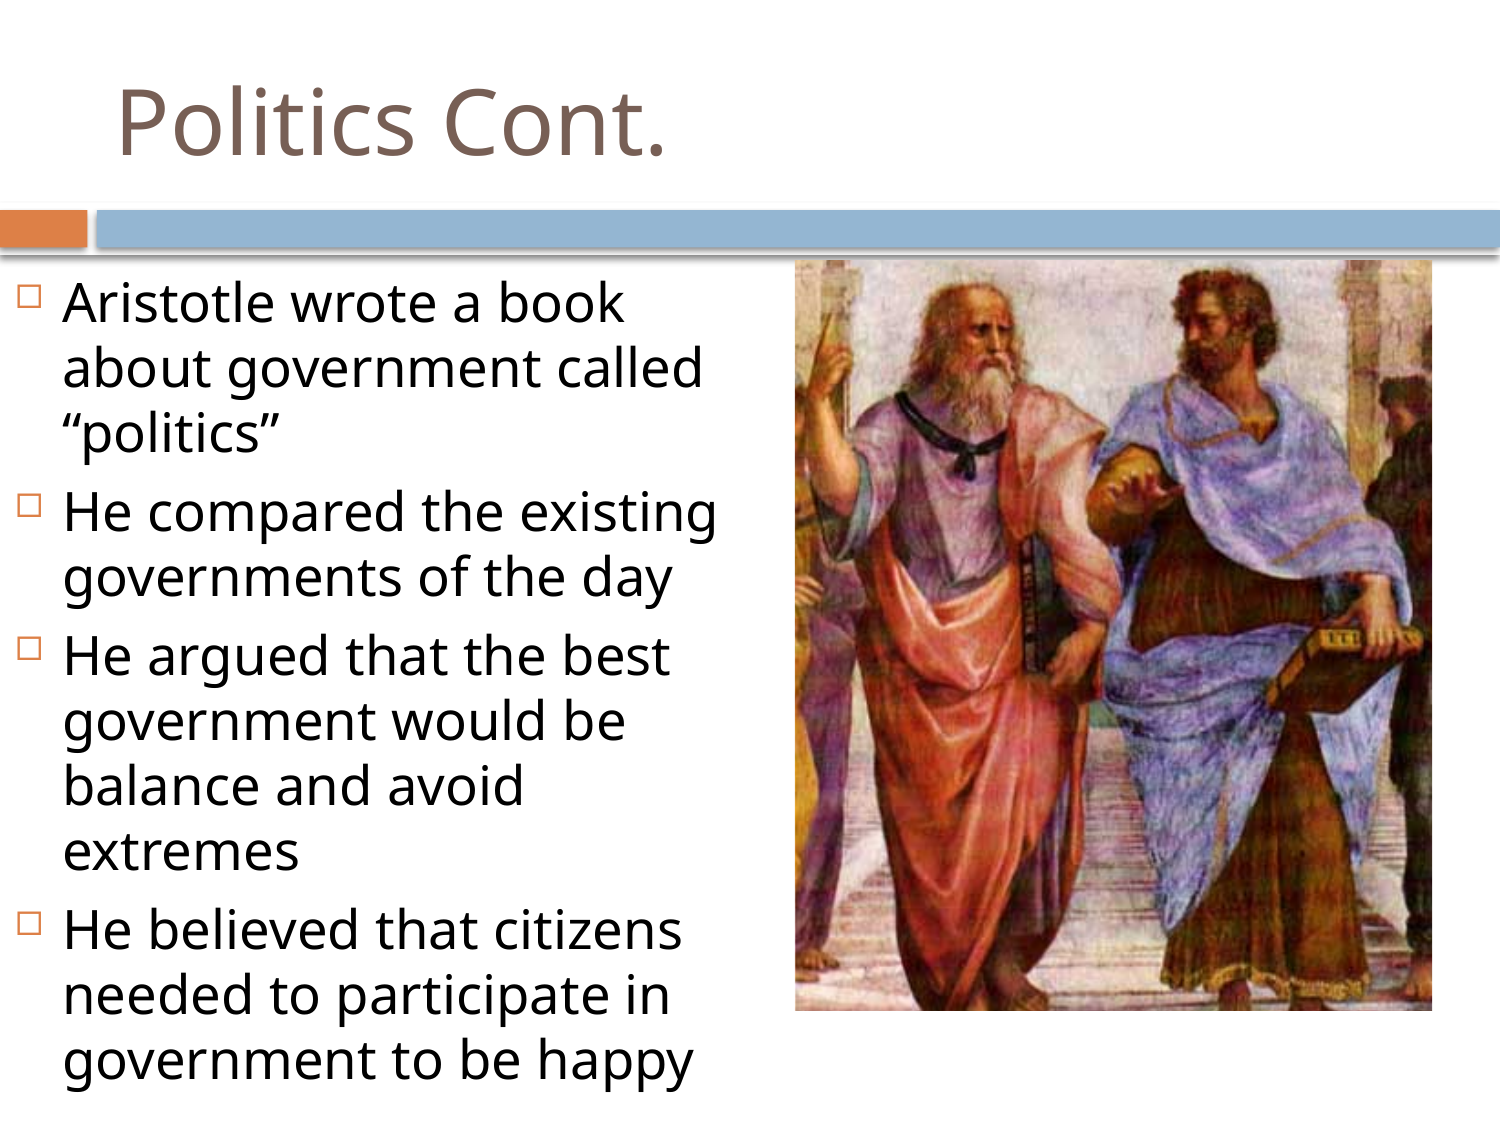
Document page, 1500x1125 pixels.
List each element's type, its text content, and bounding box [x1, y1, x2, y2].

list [794, 260, 1433, 1011]
list Aristotle wrote a book about government called “politics” He compared the existing governments of the day He argued that the best government would be balance and avoid extremes He believed that citizens needed to participate in government to be happy [0, 260, 738, 1125]
title Politics Cont. [99, 37, 1438, 200]
